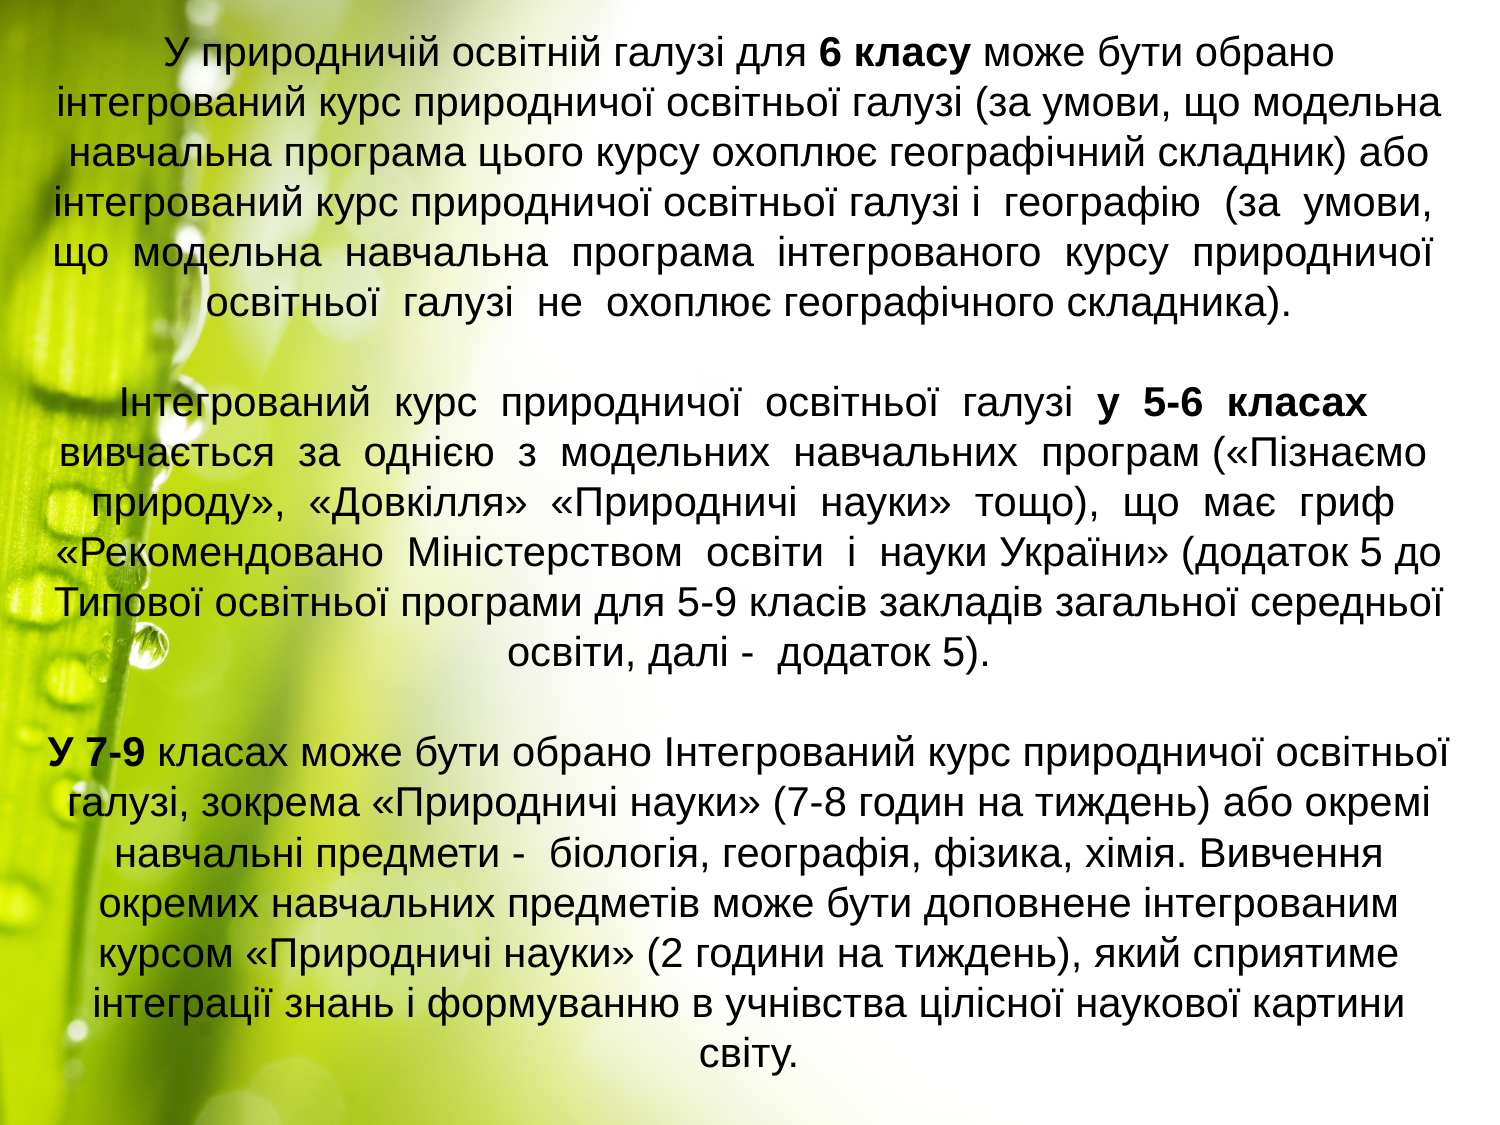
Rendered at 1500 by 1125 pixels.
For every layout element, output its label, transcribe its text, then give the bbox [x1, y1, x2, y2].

picture [0, 0, 1155, 1125]
text_box У природничій освітній галузі для 6 класу може бути обрано інтегрований курс природничої освітньої галузі (за умови, що модельна навчальна програма цього курсу охоплює географічний складник) або інтегрований курс природничої освітньої галузі і географію (за умови, що модельна навчальна програма інтегрованого курсу природничої освітньої галузі не охоплює географічного складника). Інтегрований курс природничої освітньої галузі у 5-6 класах вивчається за однією з модельних навчальних програм («Пізнаємо природу», «Довкілля» «Природничі науки» тощо), що має гриф «Рекомендовано Міністерством освіти і науки України» (додаток 5 до Типової освітньої програми для 5-9 класів закладів загальної середньої освіти, далі - додаток 5). У 7-9 класах може бути обрано Інтегрований курс природничої освітньої галузі, зокрема «Природничі науки» (7-8 годин на тиждень) або окремі навчальні предмети - біологія, географія, фізика, хімія. Вивчення окремих навчальних предметів може бути доповнене інтегрованим курсом «Природничі науки» (2 години на тиждень), який сприятиме інтеграції знань і формуванню в учнівства цілісної наукової картини світу. [22, 17, 1476, 1083]
